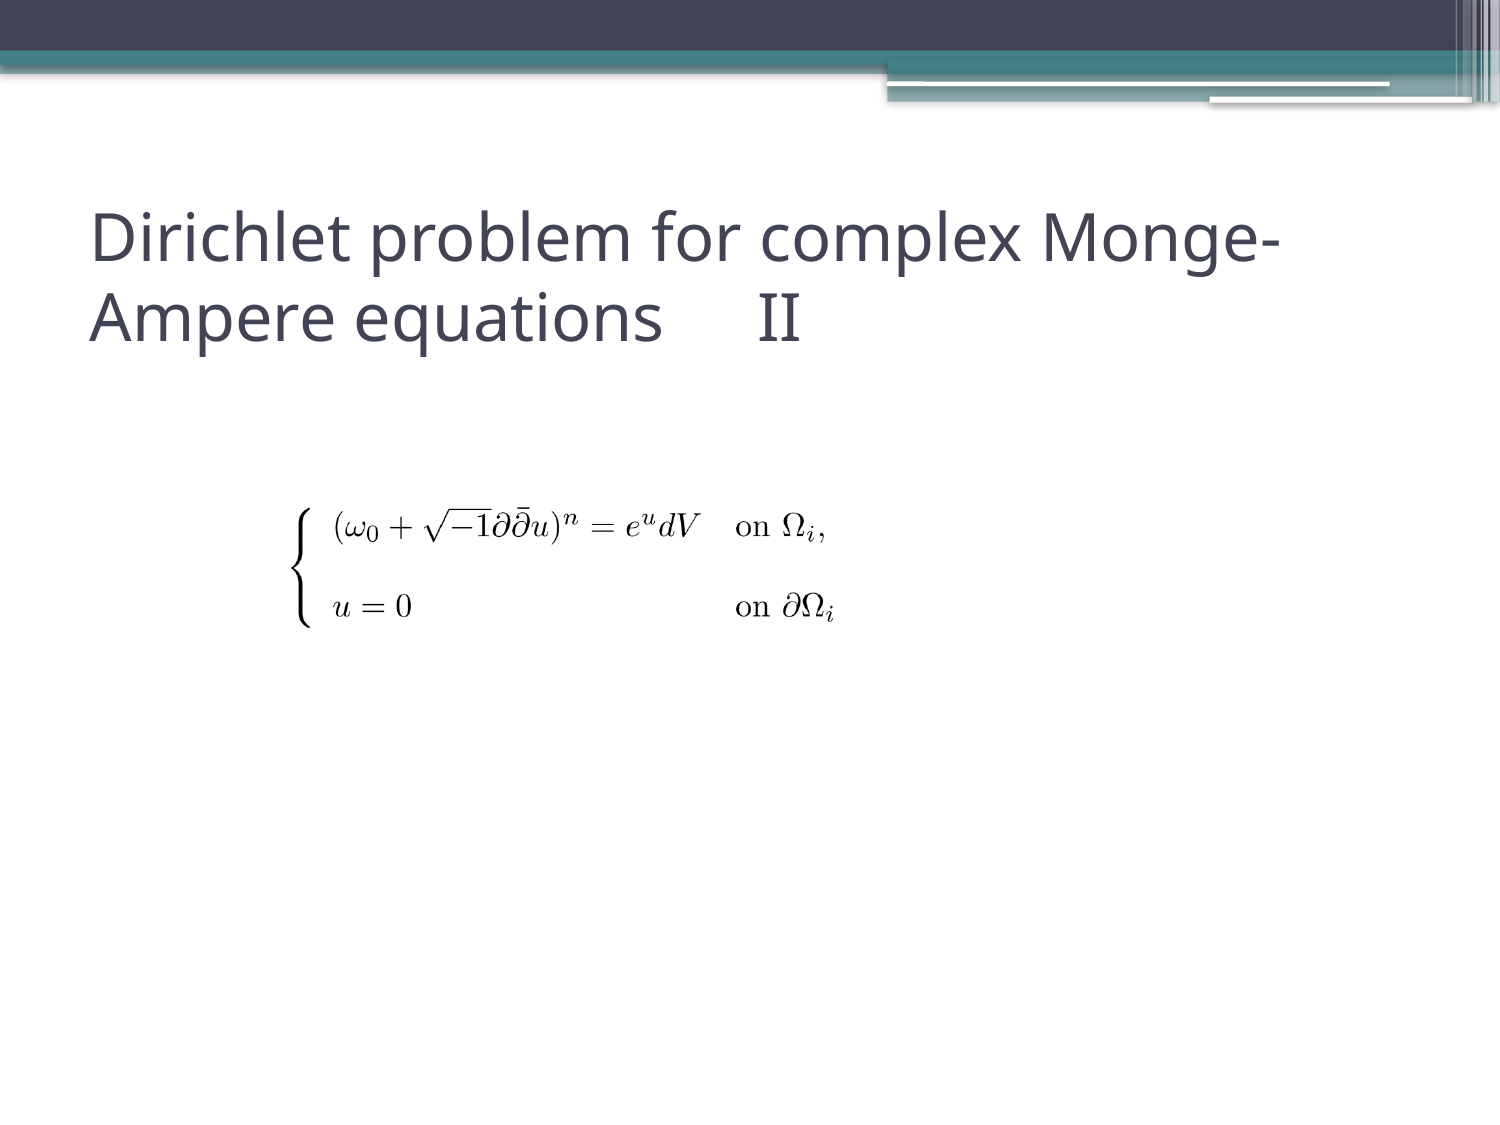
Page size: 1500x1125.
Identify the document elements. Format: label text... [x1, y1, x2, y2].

title Dirichlet problem for complex Monge-Ampere equations II [75, 187, 1425, 363]
picture [290, 506, 833, 628]
